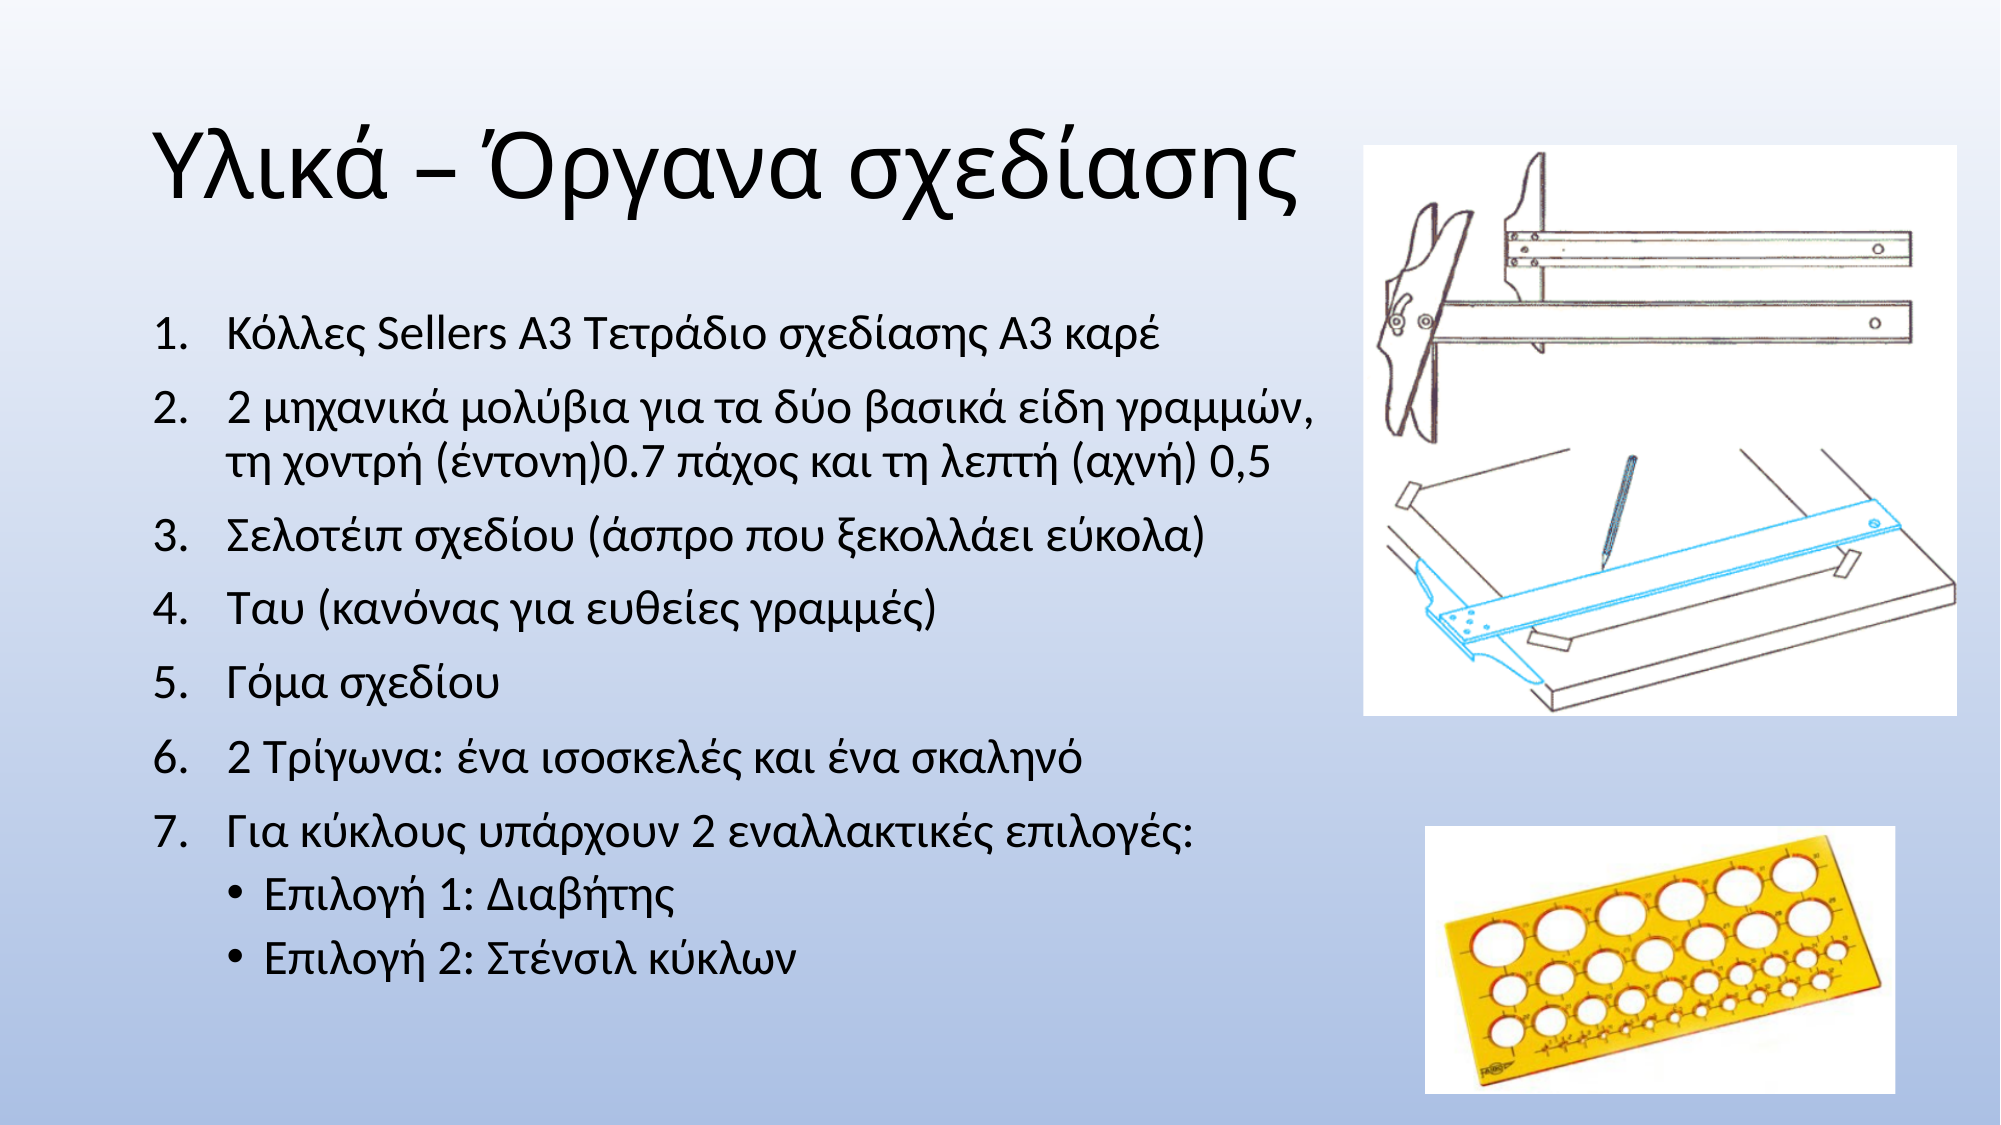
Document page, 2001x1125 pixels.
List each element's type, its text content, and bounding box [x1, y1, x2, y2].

list Κόλλες Sellers A3 Τετράδιο σχεδίασης Α3 καρέ 2 μηχανικά μολύβια για τα δύο βασικά είδη γραμμών, τη χοντρή (έντονη)0.7 πάχος και τη λεπτή (αχνή) 0,5 Σελοτέιπ σχεδίου (άσπρο που ξεκολλάει εύκολα) Ταυ (κανόνας για ευθείες γραμμές) Γόμα σχεδίου 2 Τρίγωνα: ένα ισοσκελές και ένα σκαληνό Για κύκλους υπάρχουν 2 εναλλακτικές επιλογές: Επιλογή 1: Διαβήτης Επιλογή 2: Στένσιλ κύκλων [137, 299, 1332, 1014]
picture [1424, 826, 1896, 1094]
title Υλικά – Όργανα σχεδίασης [137, 59, 1863, 278]
picture [1363, 145, 1957, 716]
